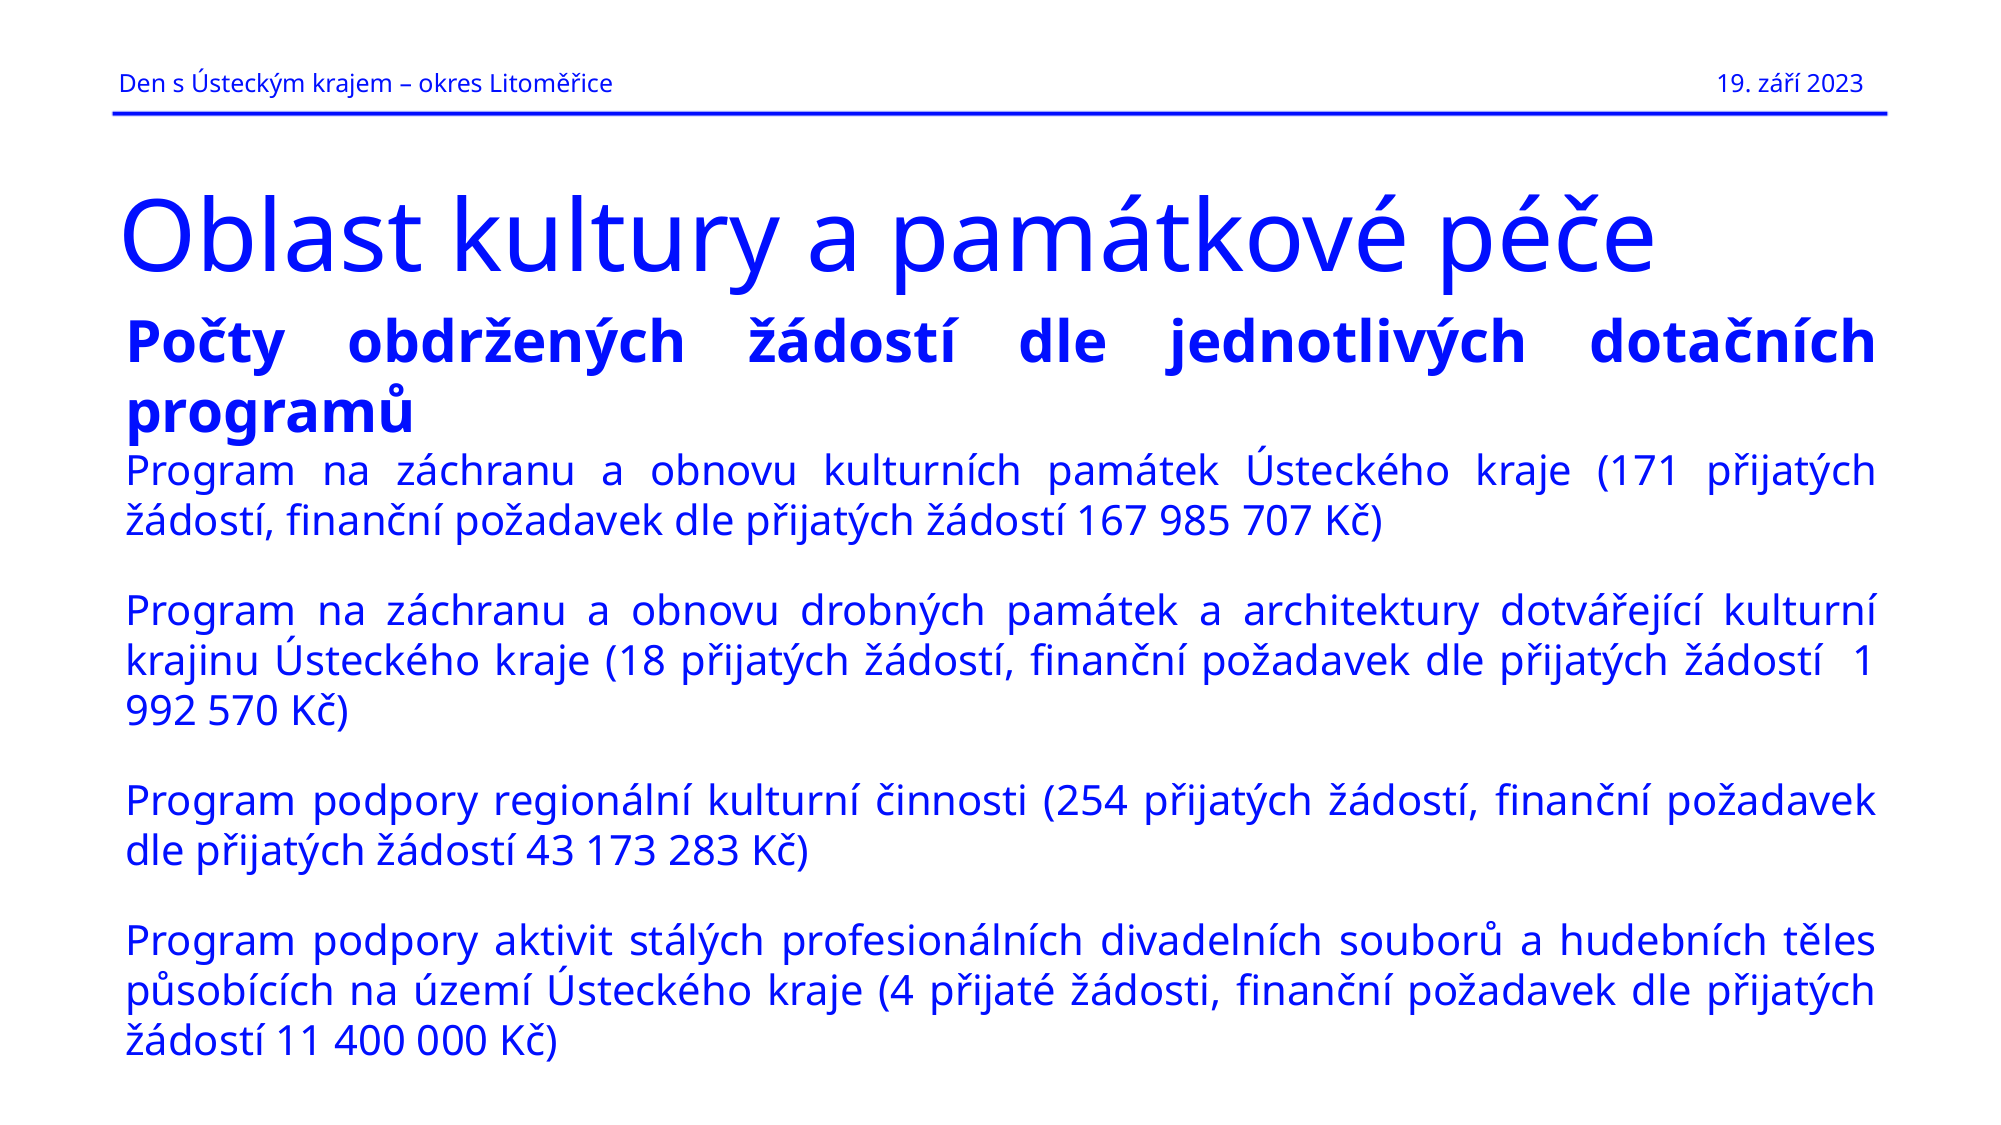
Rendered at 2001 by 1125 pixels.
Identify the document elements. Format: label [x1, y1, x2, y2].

list [0, 0, 2000, 1125]
